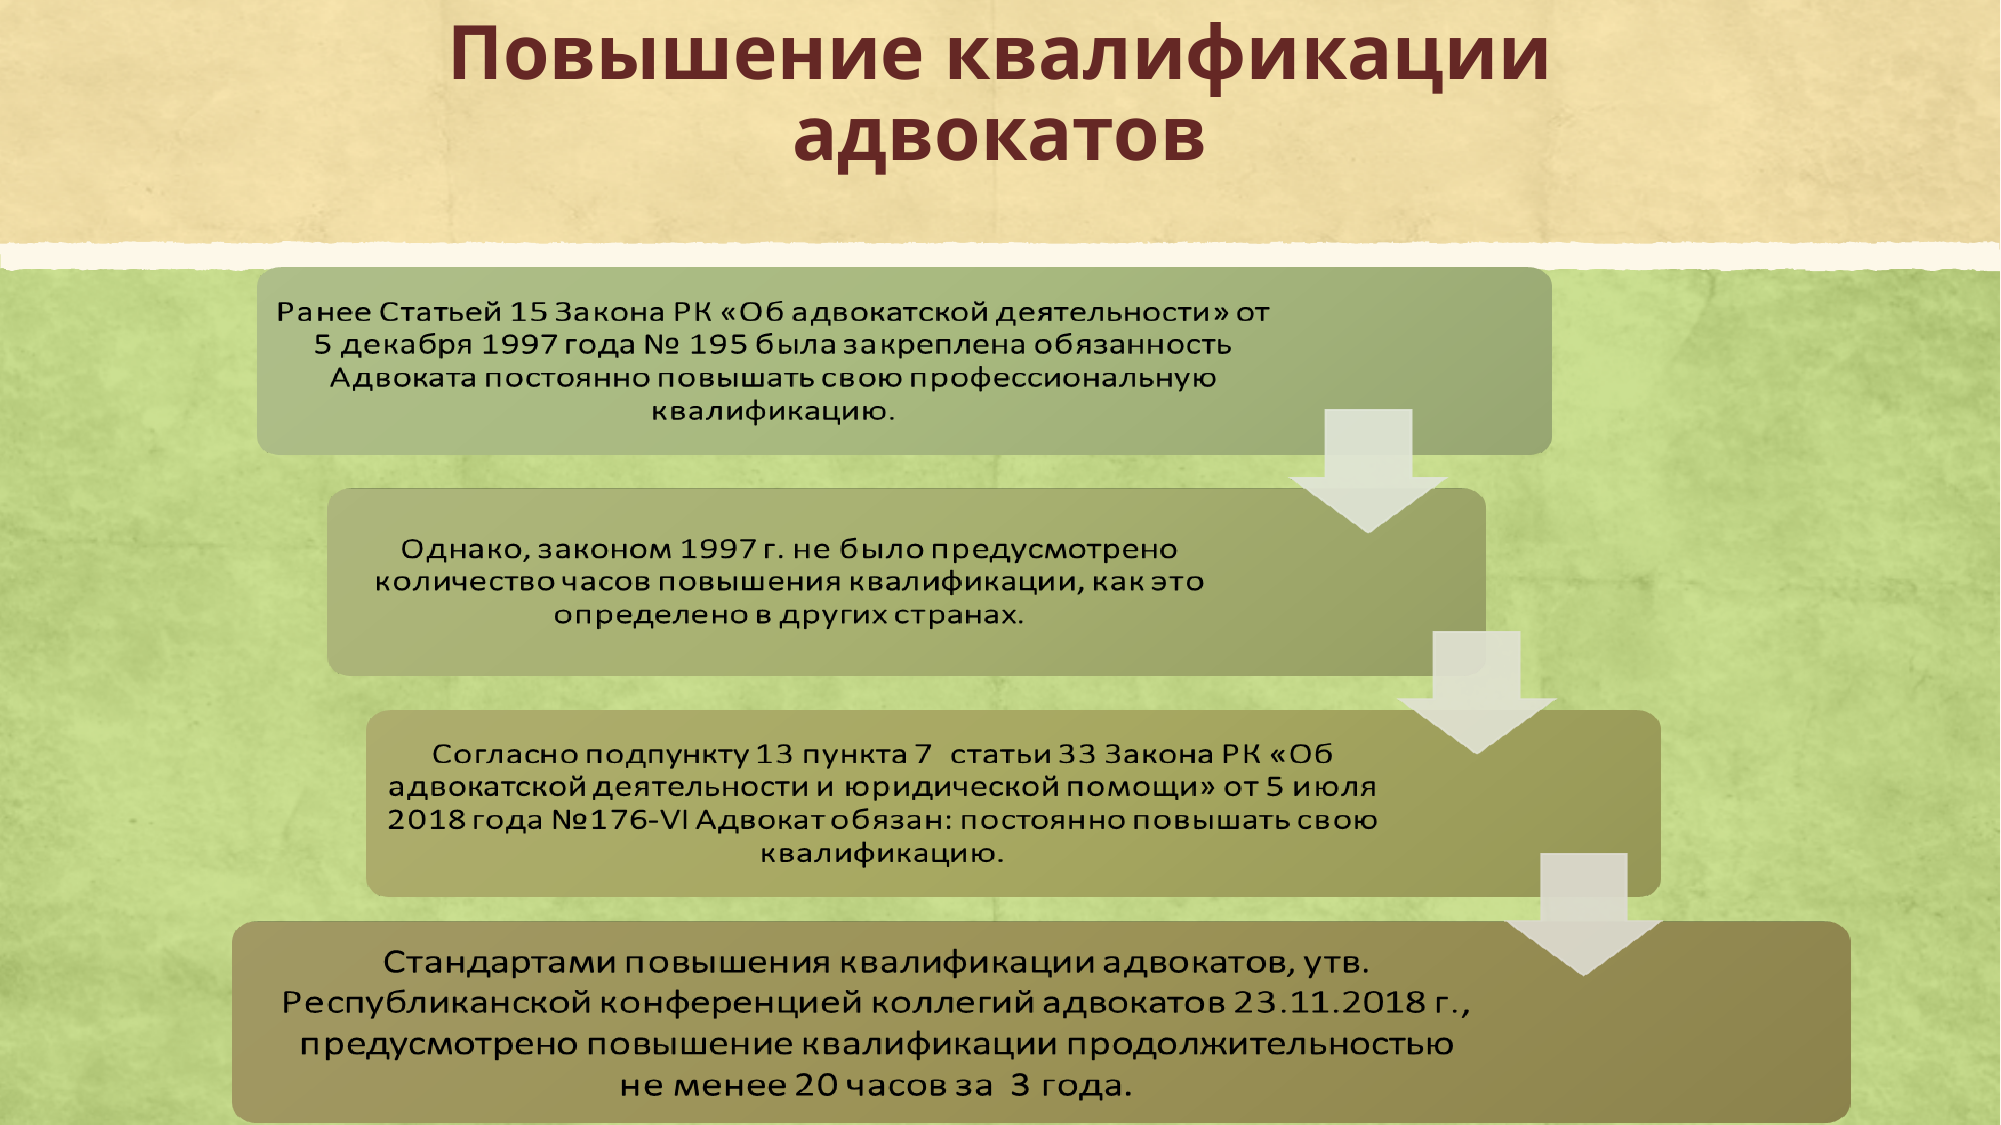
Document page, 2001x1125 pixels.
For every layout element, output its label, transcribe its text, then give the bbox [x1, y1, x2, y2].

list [232, 267, 1851, 1125]
title Повышение квалификации адвокатов [249, 31, 1750, 185]
